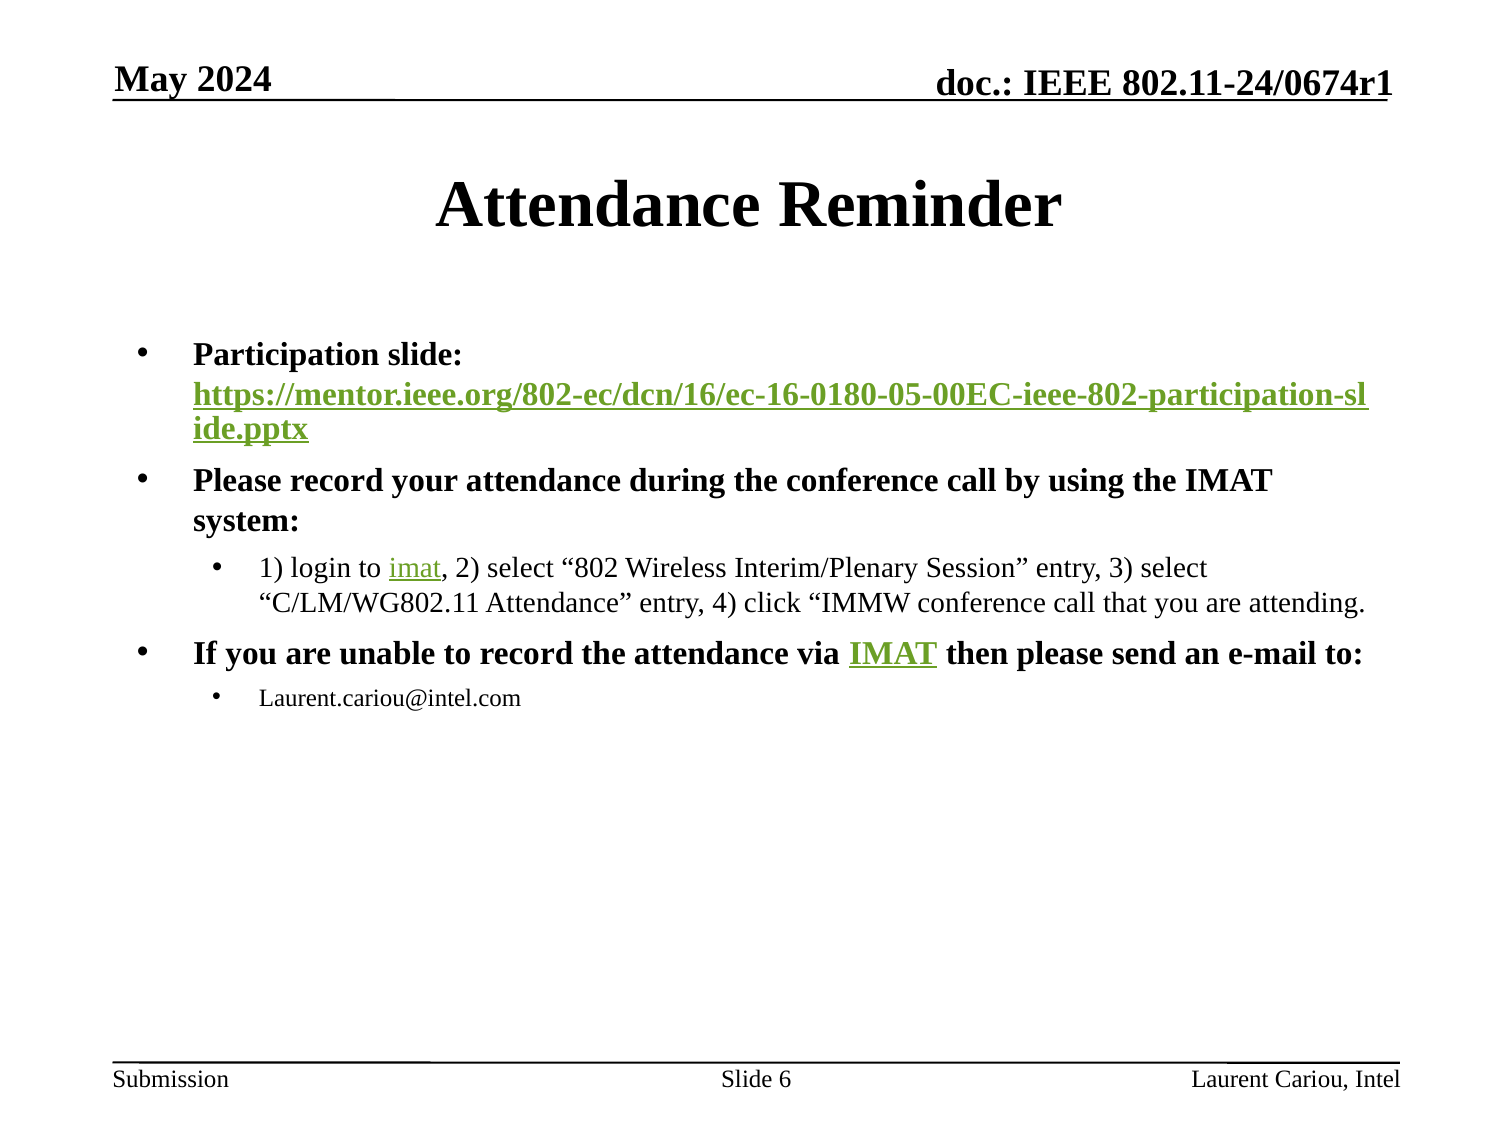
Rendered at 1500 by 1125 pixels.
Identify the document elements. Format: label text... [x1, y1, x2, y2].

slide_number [114, 54, 423, 100]
slide_number Slide 6 [712, 1061, 800, 1123]
list Participation slide: https://mentor.ieee.org/802-ec/dcn/16/ec-16-0180-05-00EC-ieee-802-participation-slide.pptx Please record your attendance during the conference call by using the IMAT system: 1) login to imat, 2) select “802 Wireless Interim/Plenary Session” entry, 3) select “C/LM/WG802.11 Attendance” entry, 4) click “IMMW conference call that you are attending. If you are unable to record the attendance via IMAT then please send an e-mail to: Laurent.cariou@intel.com [112, 324, 1388, 1063]
footer Laurent Cariou, Intel [878, 1061, 1402, 1093]
title Attendance Reminder [112, 112, 1388, 288]
